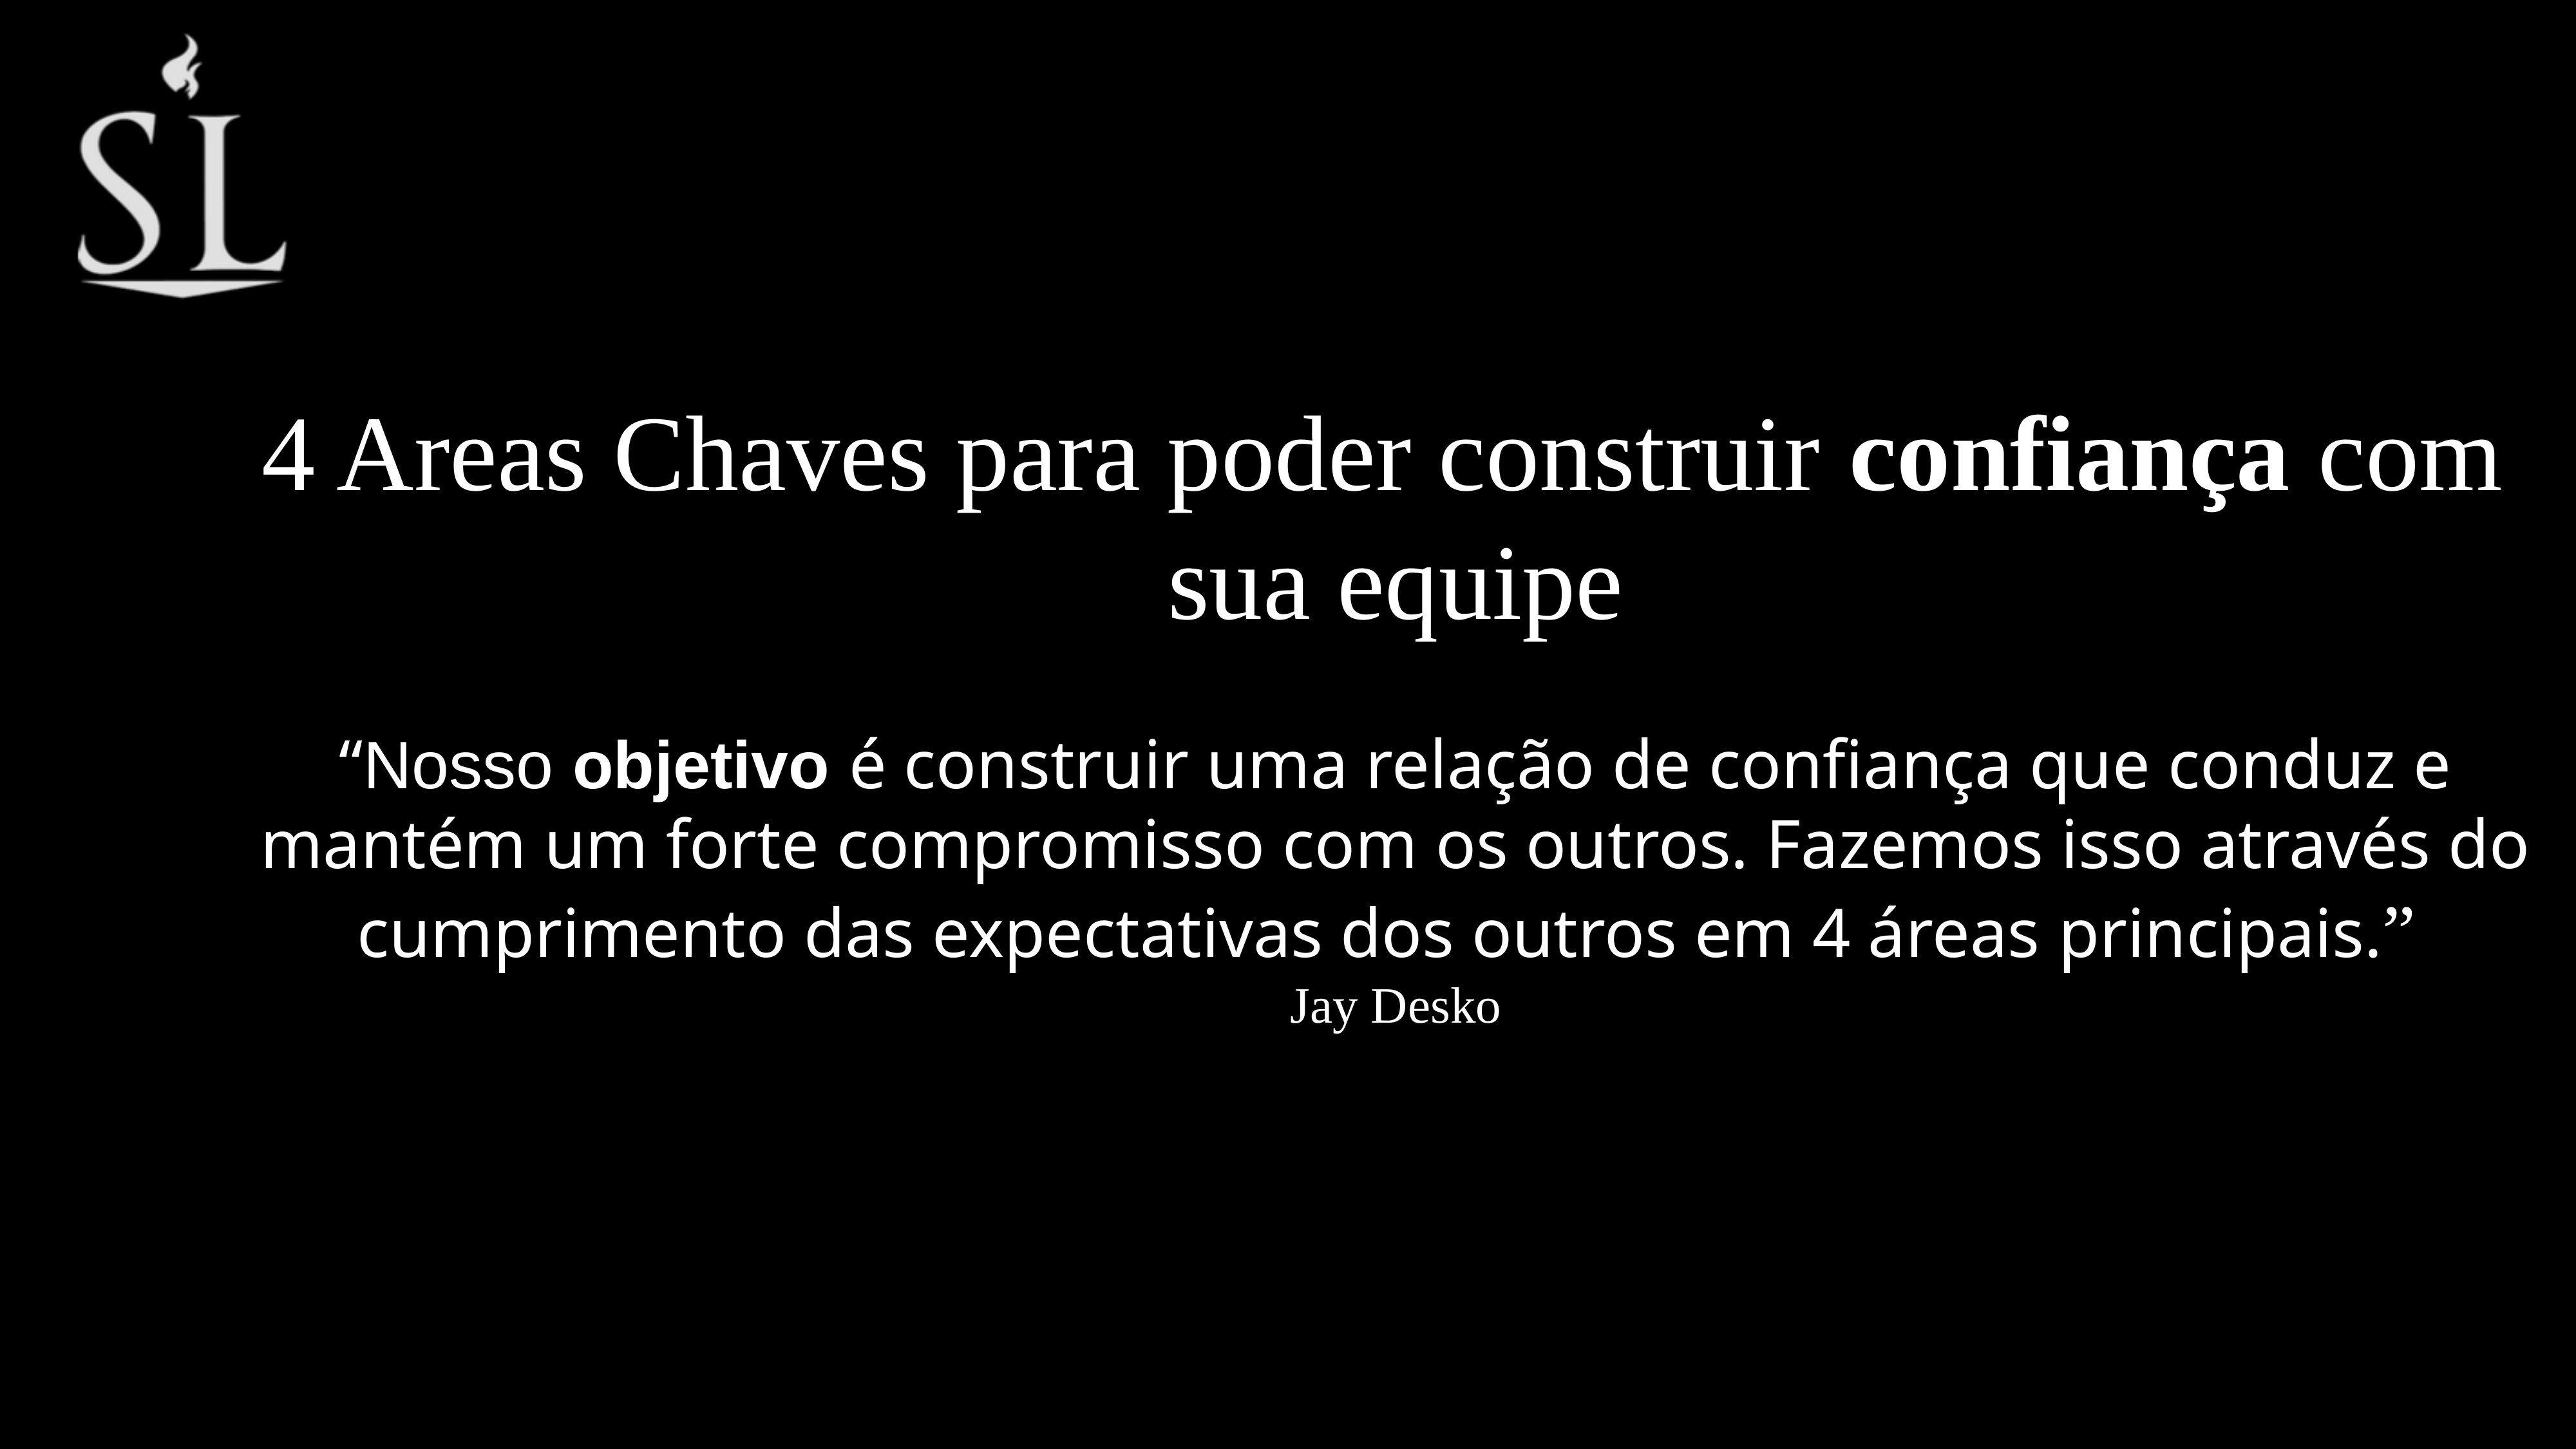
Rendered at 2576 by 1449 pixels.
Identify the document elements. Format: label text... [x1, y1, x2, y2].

picture [0, 0, 307, 320]
text_box 4 Areas Chaves para poder construir confiança com sua equipe “Nosso objetivo é construir uma relação de confiança que conduz e mantém um forte compromisso com os outros. Fazemos isso através do cumprimento das expectativas dos outros em 4 áreas principais.” Jay Desko [226, 334, 2566, 1114]
